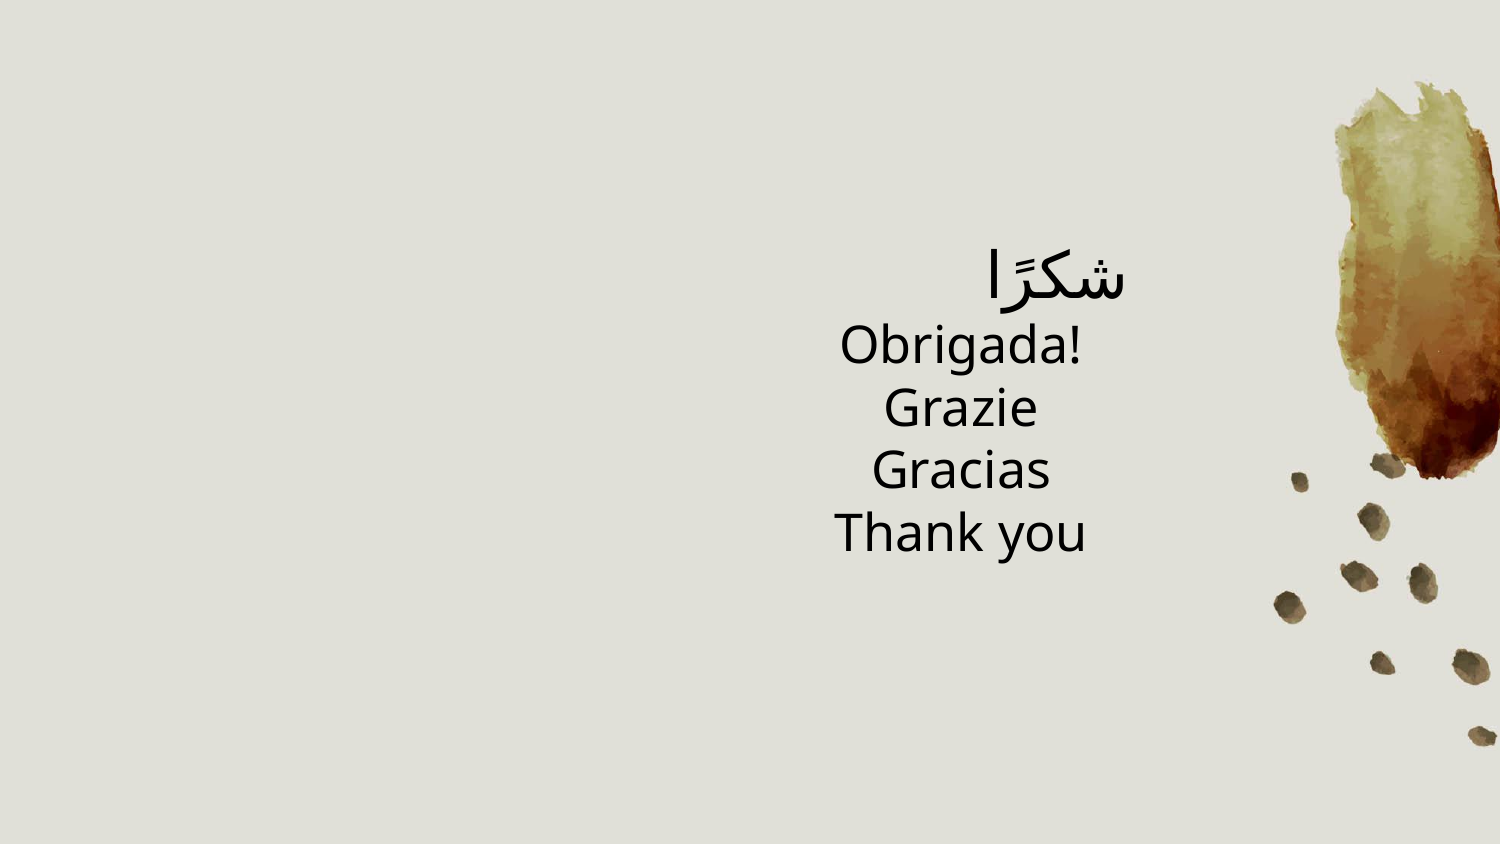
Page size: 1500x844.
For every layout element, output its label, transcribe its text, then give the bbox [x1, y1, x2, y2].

text_box شكرًا Obrigada! Grazie Gracias Thank you [778, 218, 1144, 799]
picture [0, 0, 1500, 844]
